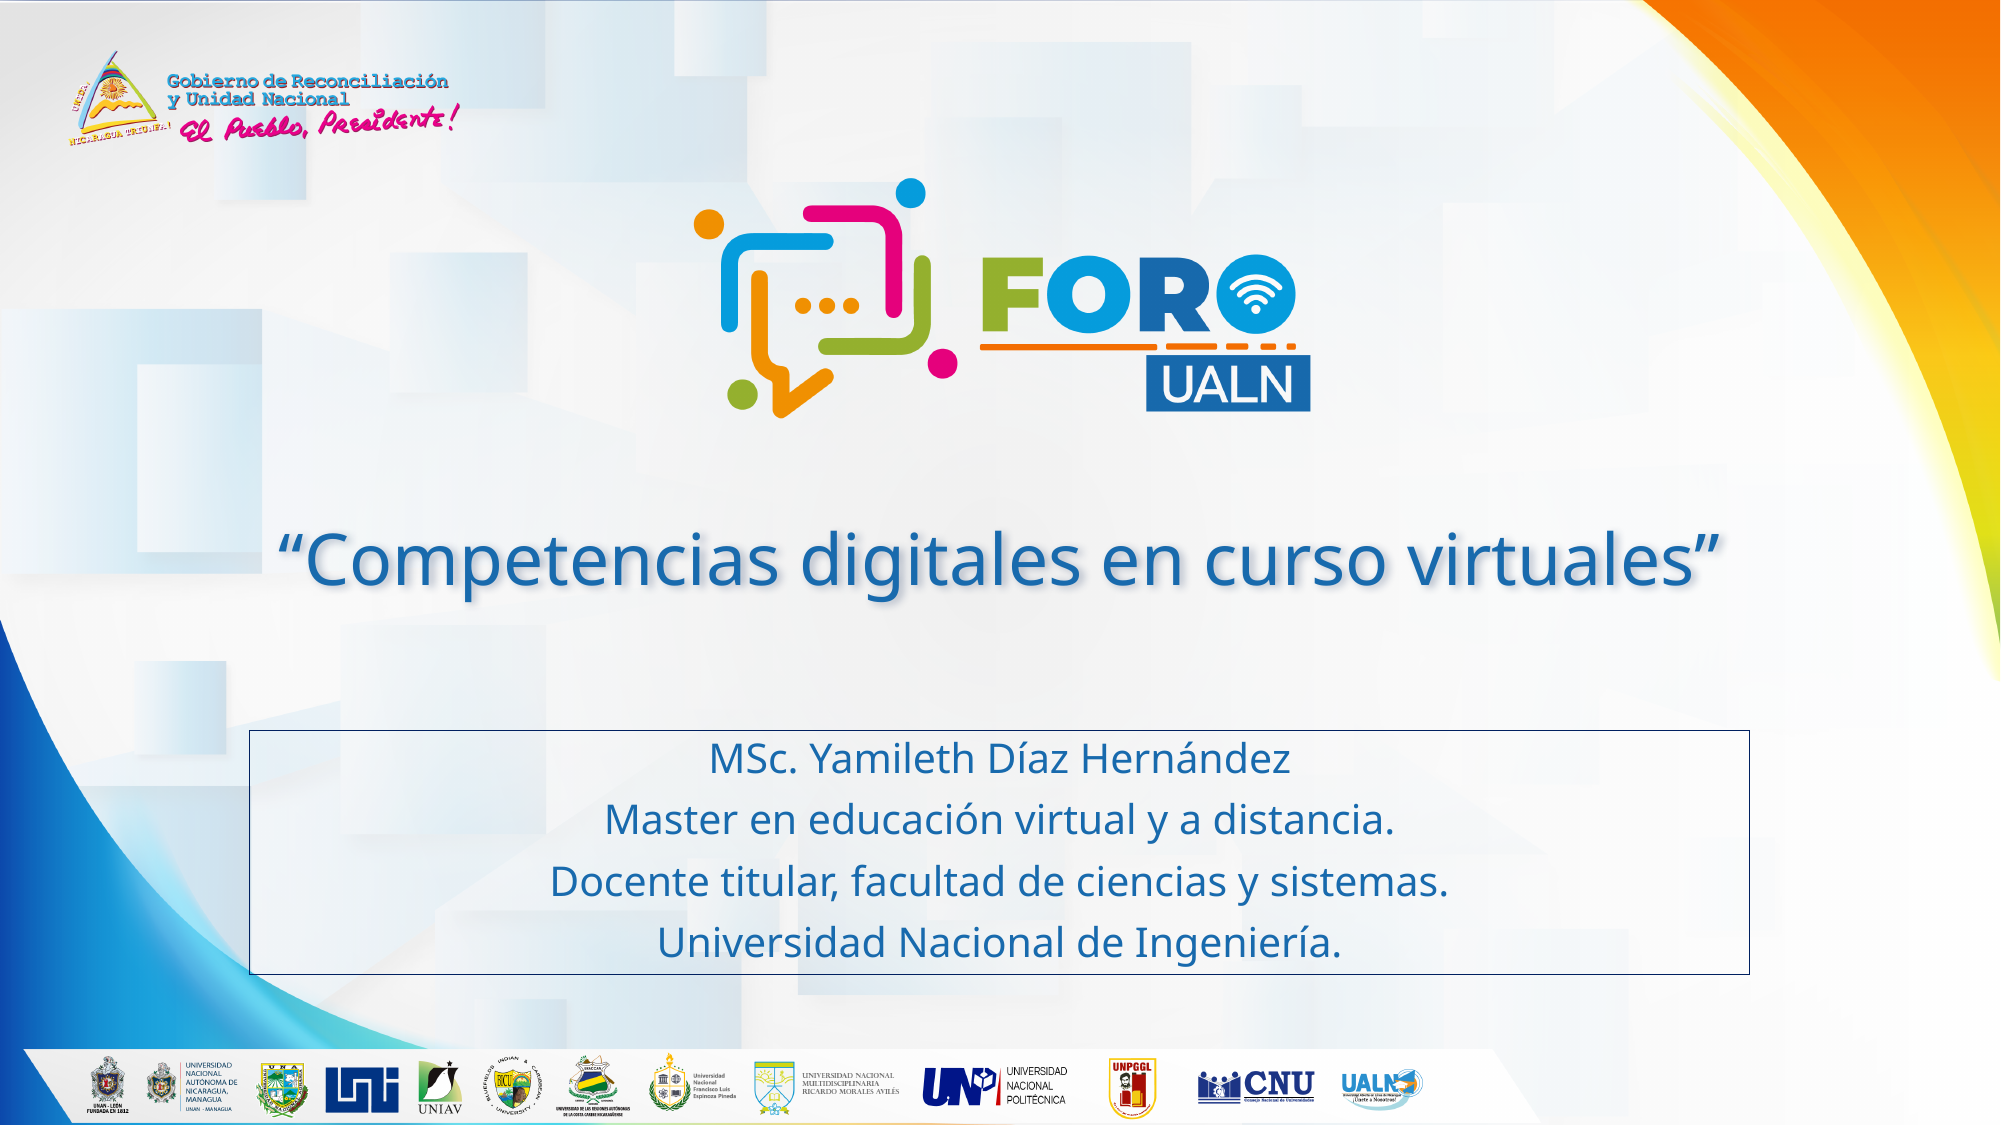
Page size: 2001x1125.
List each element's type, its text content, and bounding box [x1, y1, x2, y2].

subtitle MSc. Yamileth Díaz Hernández Master en educación virtual y a distancia. Docente titular, facultad de ciencias y sistemas. Universidad Nacional de Ingeniería. [249, 730, 1750, 975]
picture [0, 0, 2001, 1125]
title “Competencias digitales en curso virtuales” [249, 449, 1750, 609]
